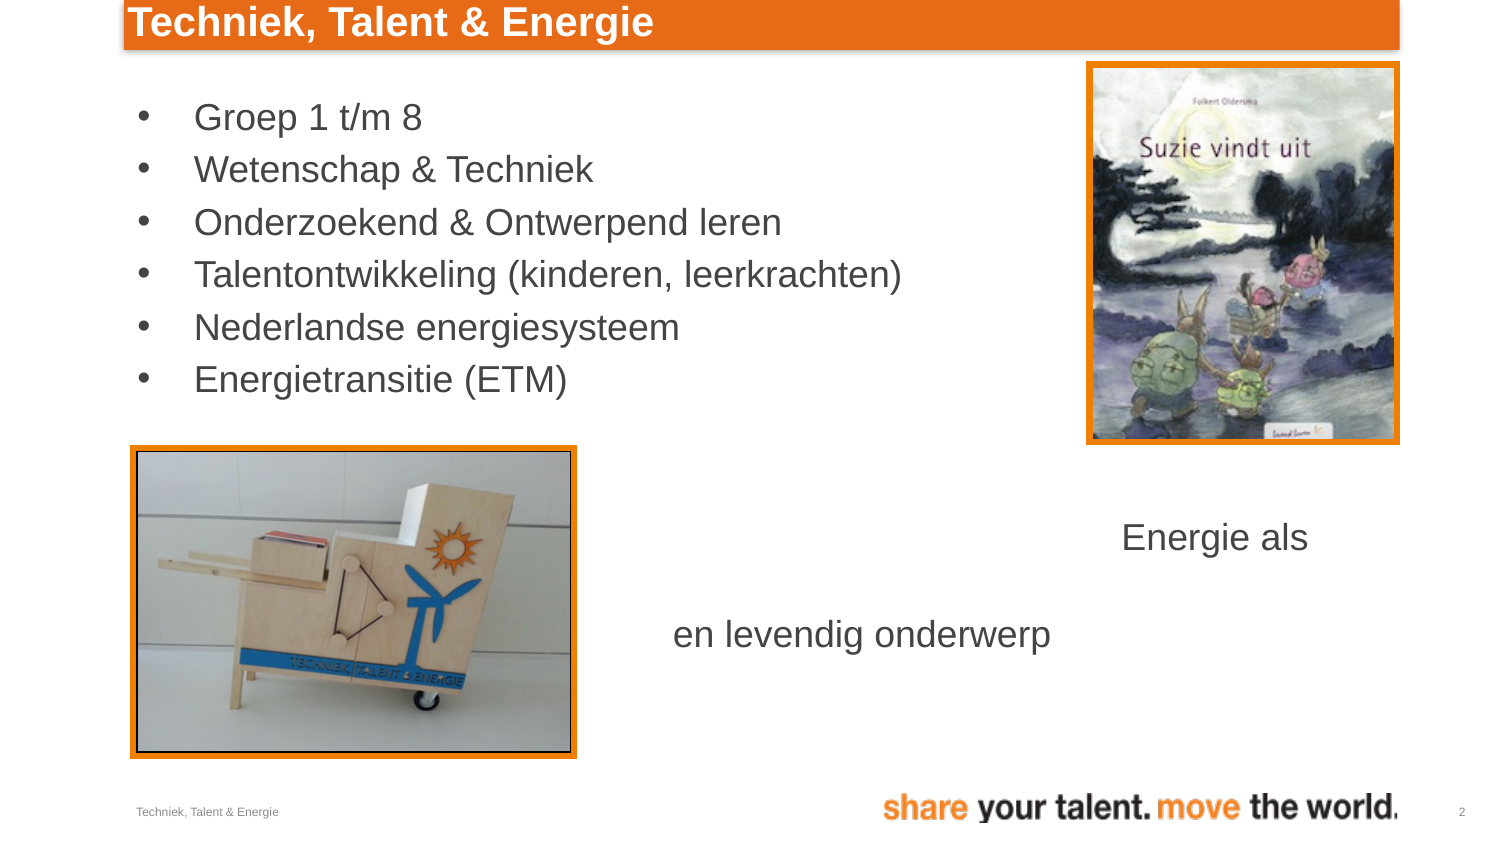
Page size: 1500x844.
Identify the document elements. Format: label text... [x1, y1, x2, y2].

title Techniek, Talent & Energie [112, 0, 1390, 53]
footer Techniek, Talent & Energie [136, 782, 586, 828]
list Groep 1 t/m 8 Wetenschap & Techniek Onderzoekend & Ontwerpend leren Talentontwikkeling (kinderen, leerkrachten) Nederlandse energiesysteem Energietransitie (ETM) Energie als spannend, tastbaar en levendig onderwerp [122, 85, 1412, 753]
picture [135, 450, 572, 754]
slide_number 2 [1411, 782, 1466, 828]
picture [1092, 67, 1395, 440]
